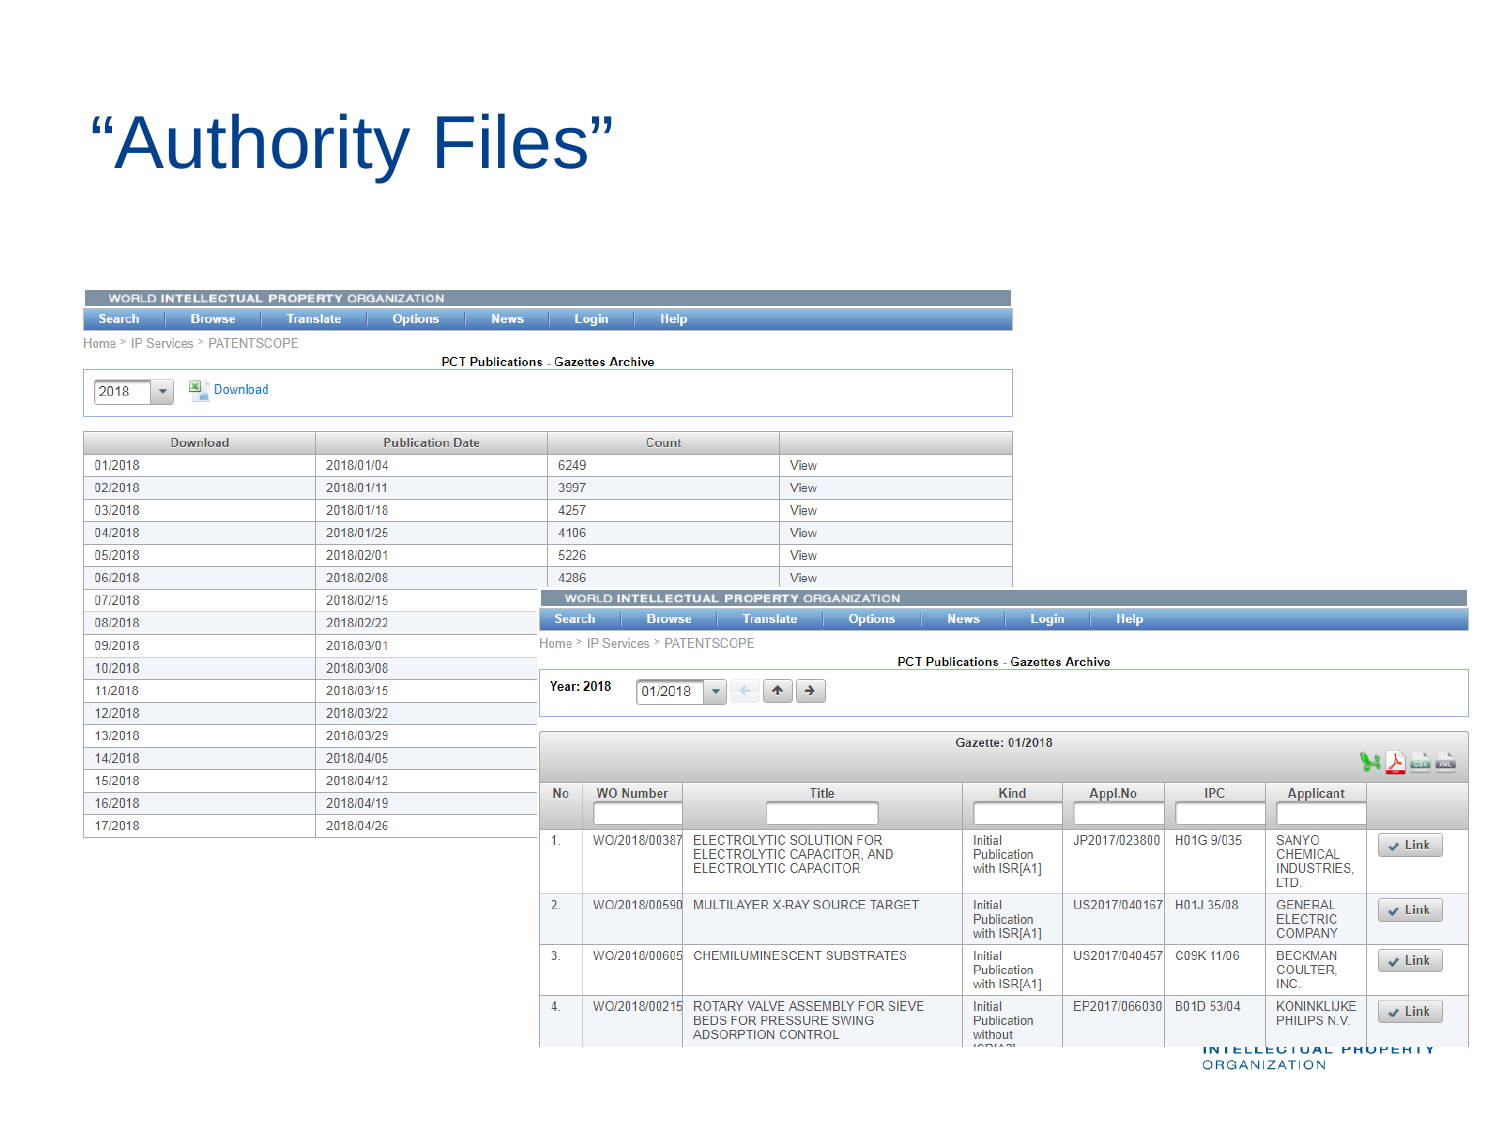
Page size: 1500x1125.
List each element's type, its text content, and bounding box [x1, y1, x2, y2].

picture [0, 0, 1500, 1125]
title “Authority Files” [75, 45, 1425, 233]
